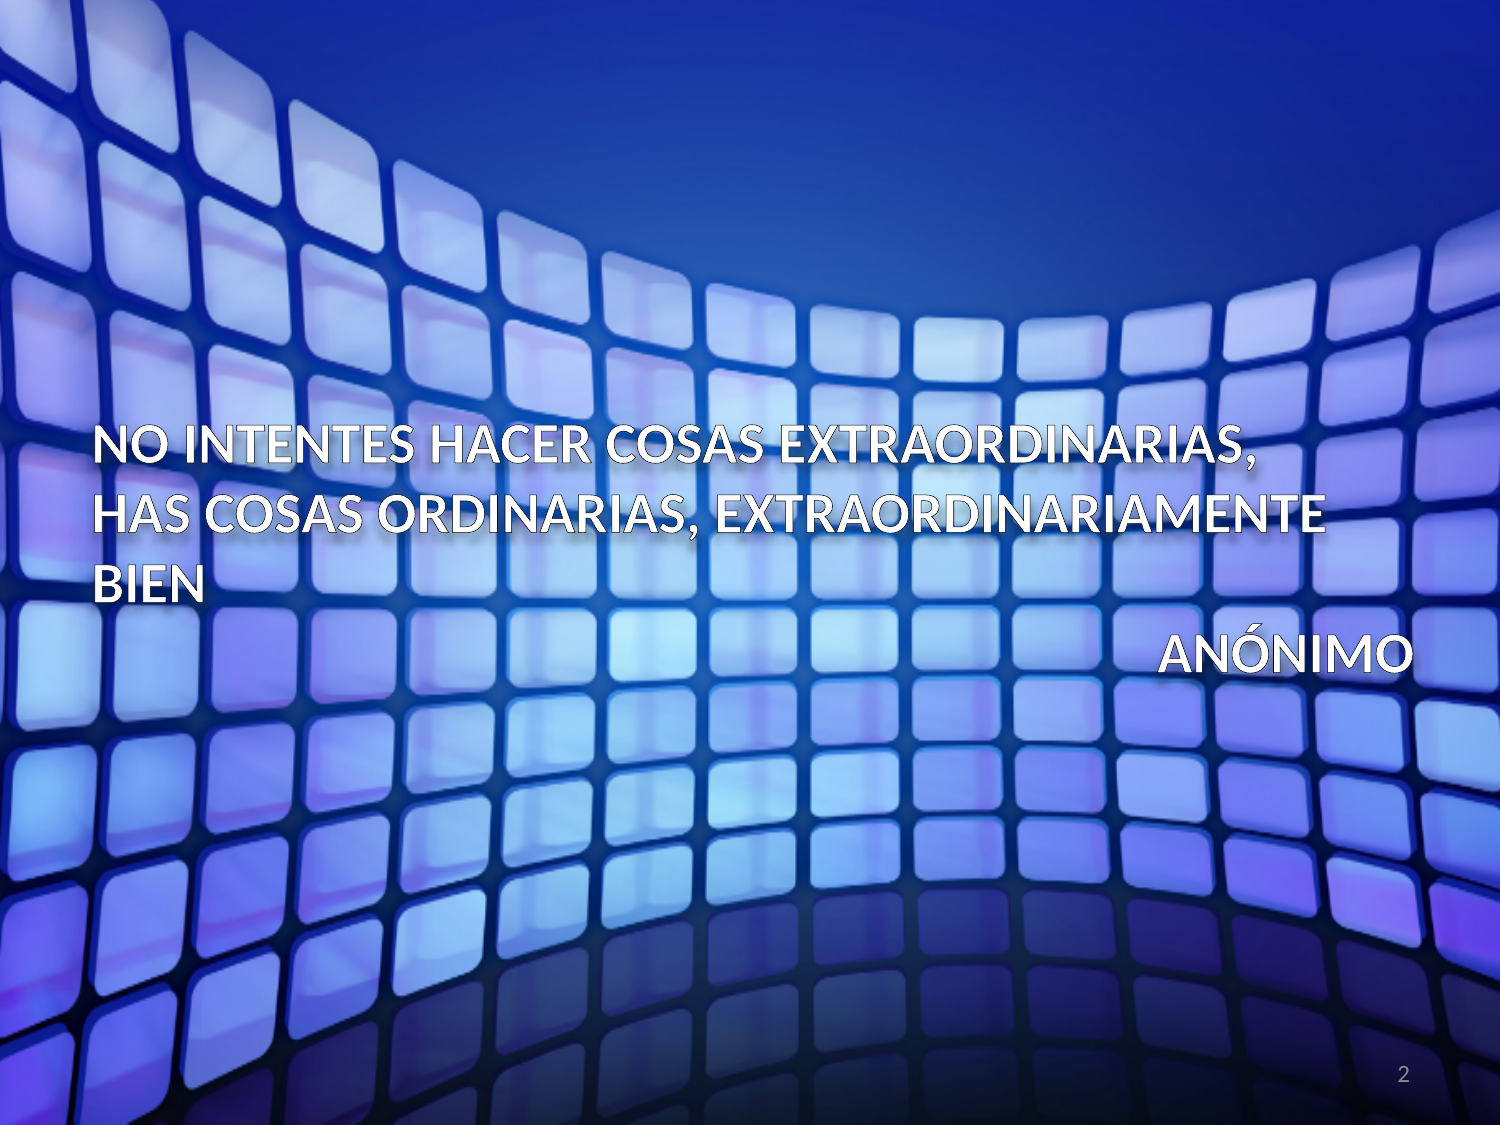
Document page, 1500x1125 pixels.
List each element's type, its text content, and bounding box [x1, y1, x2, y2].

text_box NO INTENTES HACER COSAS EXTRAORDINARIAS, HAS COSAS ORDINARIAS, EXTRAORDINARIAMENTE BIEN ANÓNIMO [76, 397, 1430, 692]
slide_number 2 [1074, 1042, 1425, 1103]
picture [0, 0, 1500, 1125]
